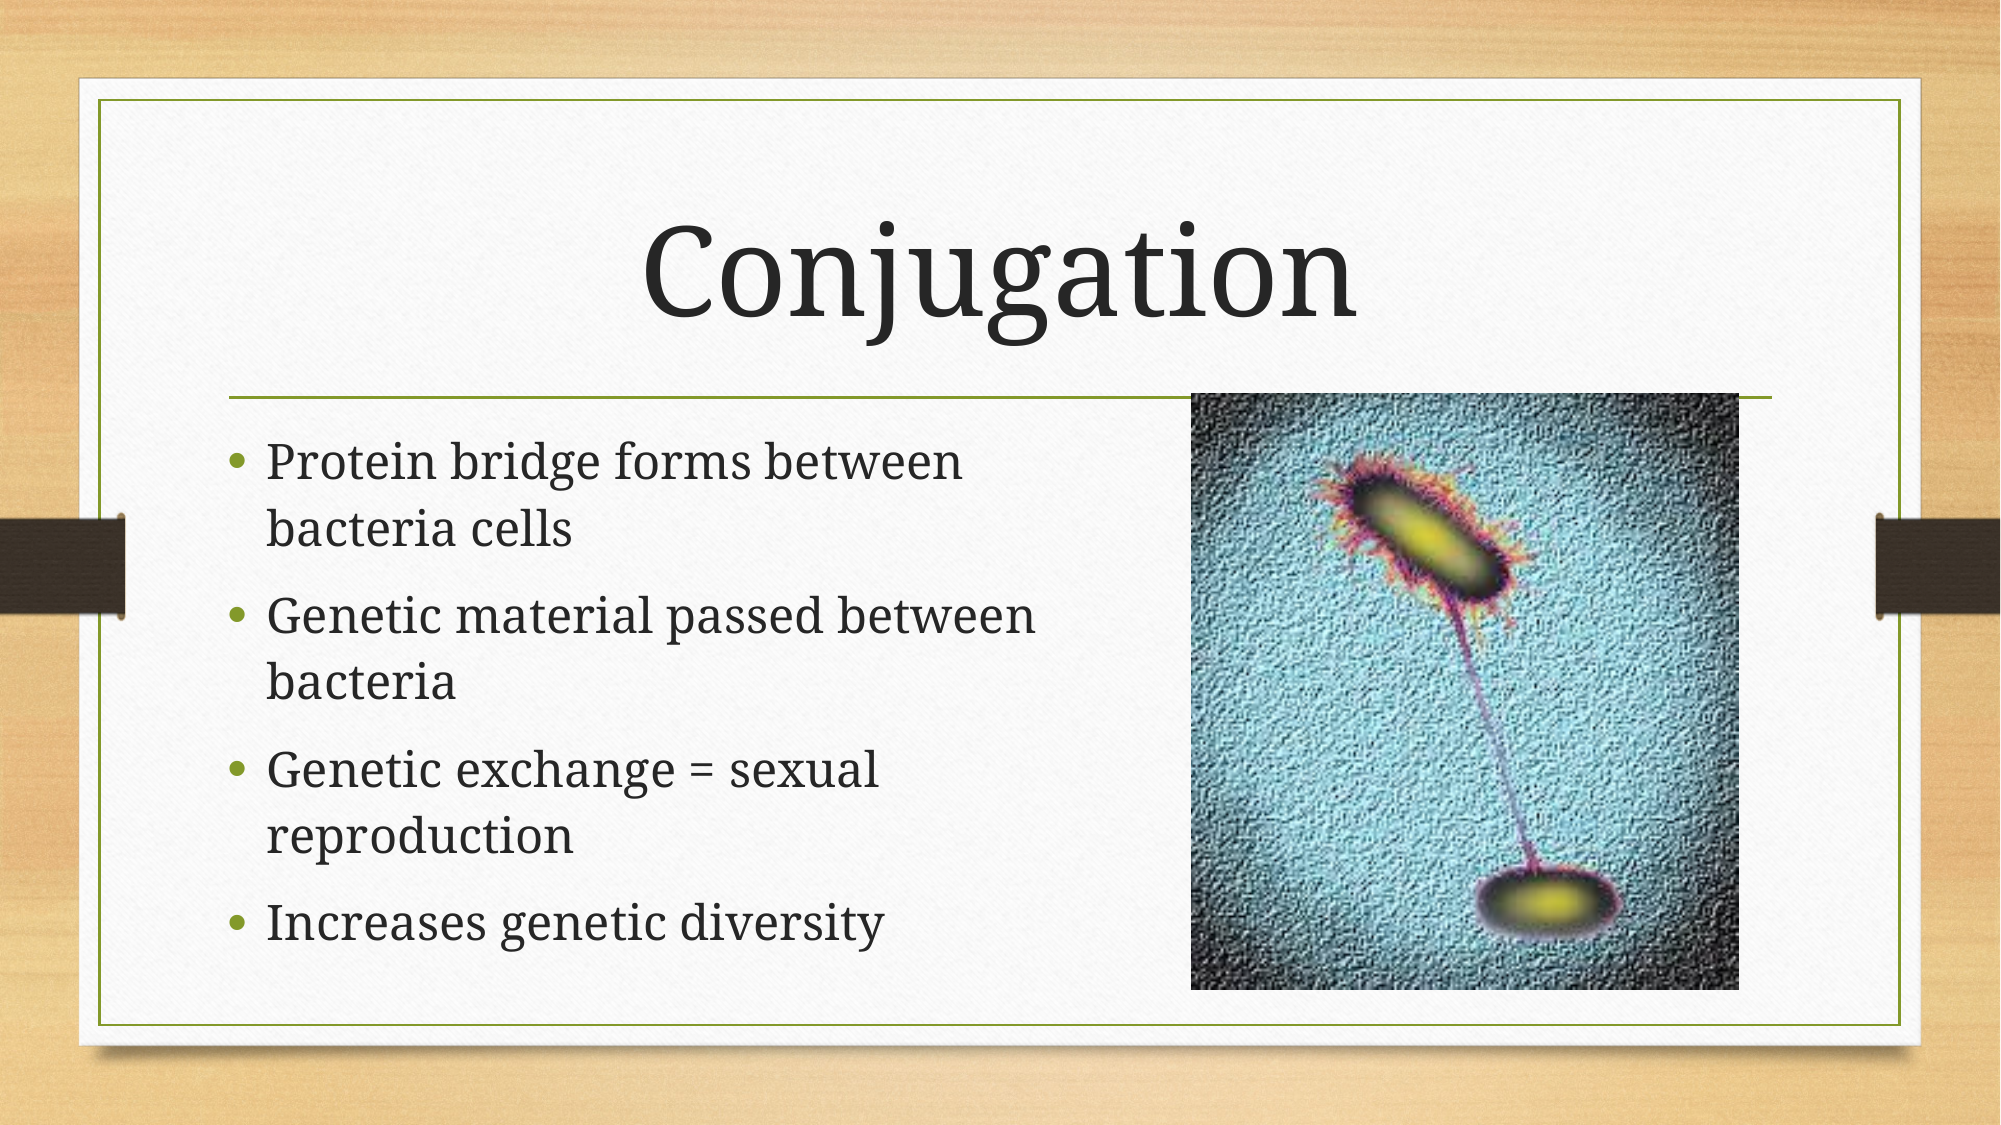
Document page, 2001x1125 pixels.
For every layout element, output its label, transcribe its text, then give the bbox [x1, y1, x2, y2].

picture [0, 0, 2001, 1125]
title Conjugation [212, 161, 1788, 375]
list Protein bridge forms between bacteria cells Genetic material passed between bacteria Genetic exchange = sexual reproduction Increases genetic diversity [212, 419, 1141, 964]
